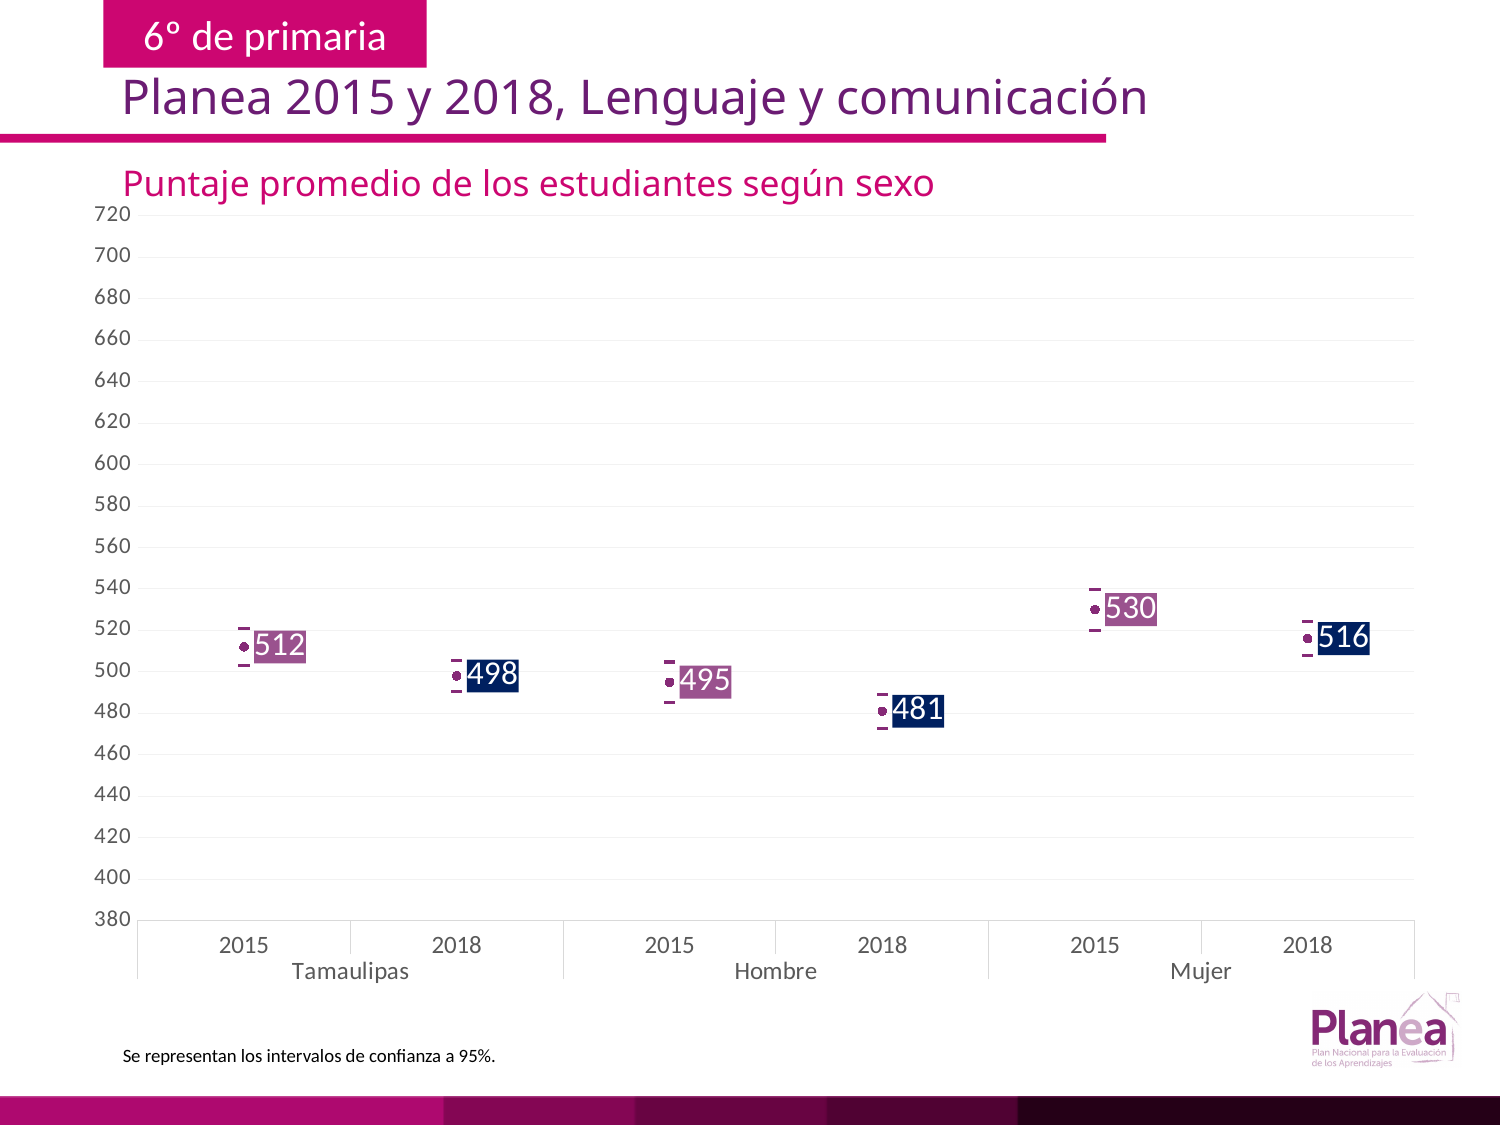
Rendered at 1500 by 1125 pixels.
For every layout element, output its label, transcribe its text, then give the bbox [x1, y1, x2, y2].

chart [66, 178, 1442, 1002]
text_box Planea 2015 y 2018, Lenguaje y comunicación [106, 65, 1458, 145]
picture [1312, 991, 1462, 1068]
text_box Se representan los intervalos de confianza a 95%. [108, 1036, 1211, 1074]
text_box [0, 133, 1107, 144]
text_box Puntaje promedio de los estudiantes según sexo [107, 145, 1428, 178]
picture [0, 1096, 1500, 1125]
